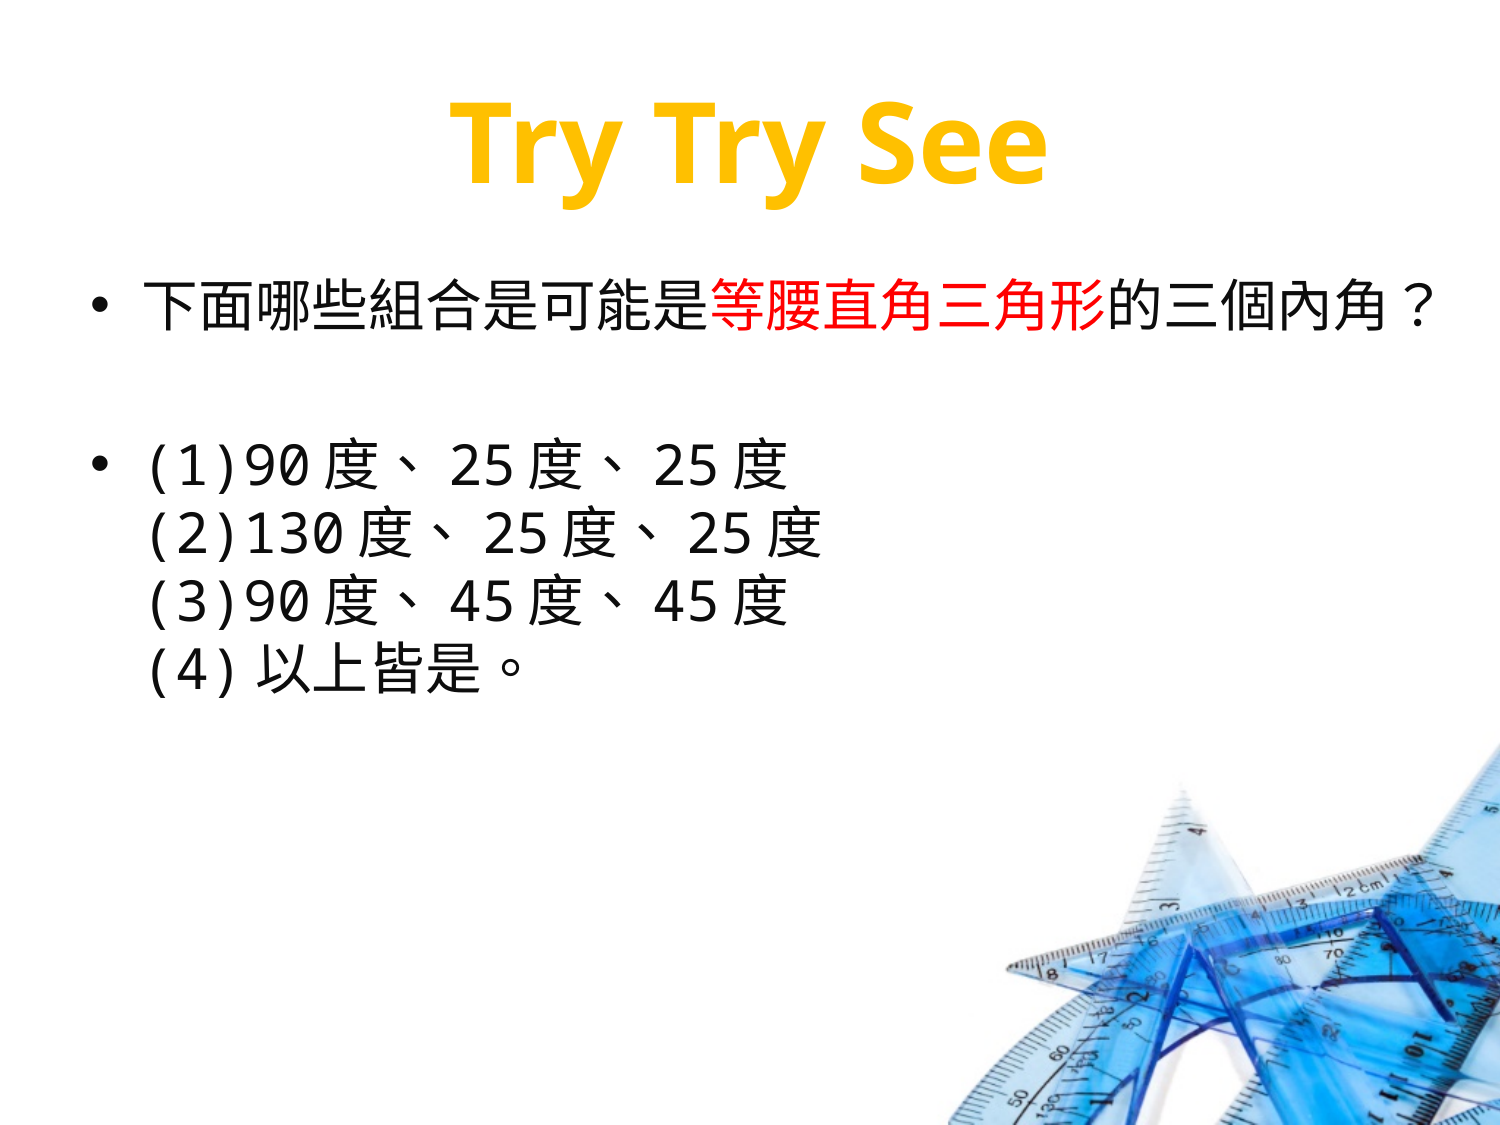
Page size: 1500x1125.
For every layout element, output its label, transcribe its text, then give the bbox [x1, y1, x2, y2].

title Try Try See [75, 45, 1425, 233]
list 下面哪些組合是可能是等腰直角三角形的三個內角？ (1)90度、25度、25度 (2)130度、25度、25度 (3)90度、45度、45度 (4)以上皆是。 [75, 262, 1418, 774]
picture [0, 0, 1500, 1125]
